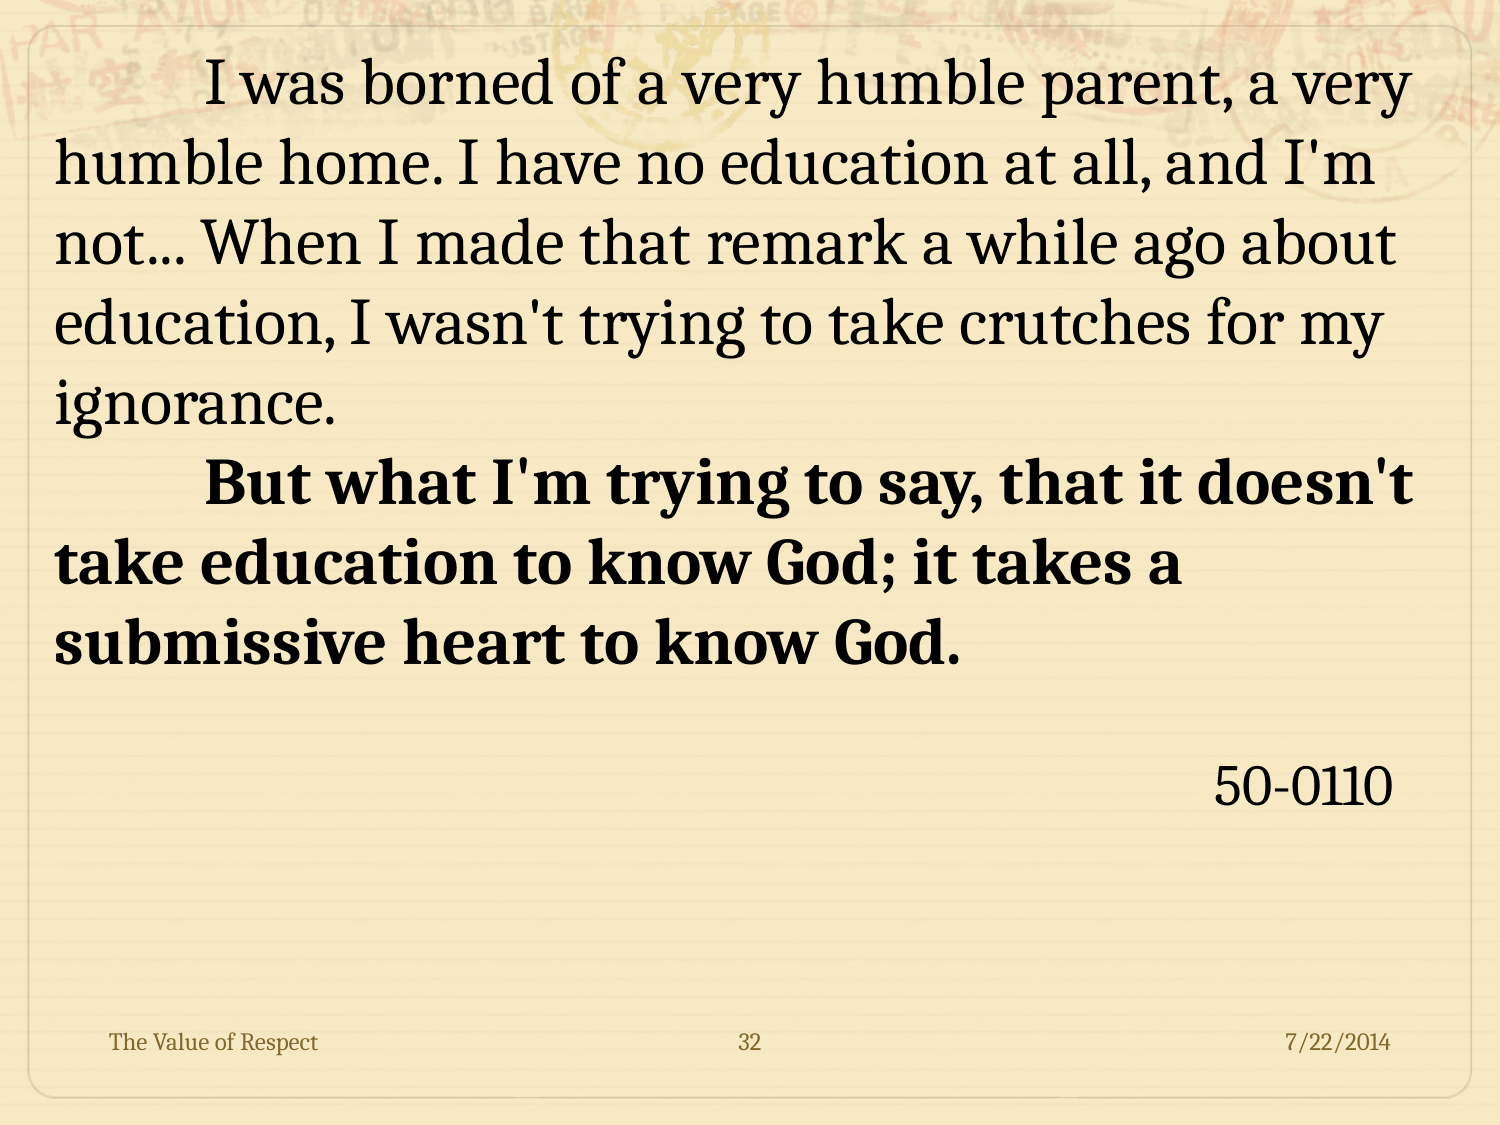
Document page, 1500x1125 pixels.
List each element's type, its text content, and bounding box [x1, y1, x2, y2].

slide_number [881, 1010, 1407, 1071]
slide_number 32 [663, 1010, 837, 1071]
footer The Value of Respect [93, 1010, 619, 1071]
text_box I was borned of a very humble parent, a very humble home. I have no education at all, and I'm not... When I made that remark a while ago about education, I wasn't trying to take crutches for my ignorance. But what I'm trying to say, that it doesn't take education to know God; it takes a submissive heart to know God. 50-0110 [39, 30, 1434, 825]
picture [0, 0, 1500, 1125]
